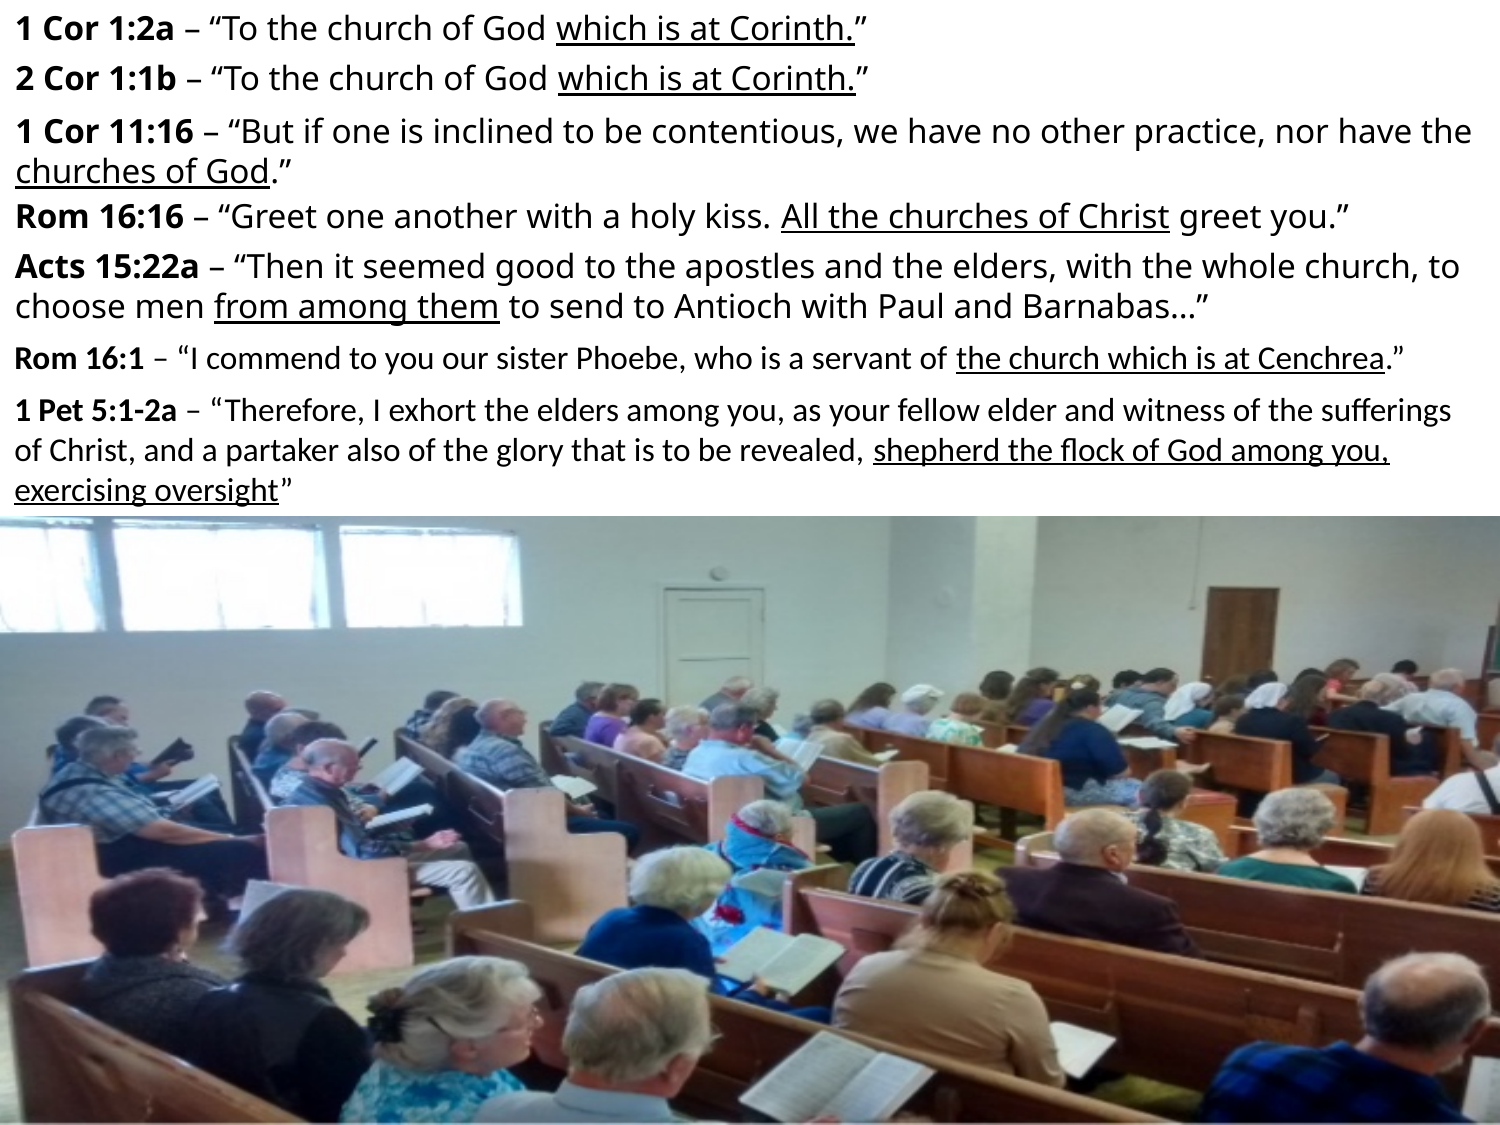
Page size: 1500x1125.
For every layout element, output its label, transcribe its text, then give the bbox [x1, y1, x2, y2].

text_box 1 Pet 5:1-2a – “Therefore, I exhort the elders among you, as your fellow elder and witness of the sufferings of Christ, and a partaker also of the glory that is to be revealed, shepherd the flock of God among you, exercising oversight” [0, 380, 1500, 515]
text_box Rom 16:1 – “I commend to you our sister Phoebe, who is a servant of the church which is at Cenchrea.” [0, 329, 1500, 380]
text_box 2 Cor 1:1b – “To the church of God which is at Corinth.” [0, 49, 1500, 102]
text_box Rom 16:16 – “Greet one another with a holy kiss. All the churches of Christ greet you.” [0, 187, 1500, 238]
picture [0, 516, 1500, 1125]
text_box 1 Cor 11:16 – “But if one is inclined to be contentious, we have no other practice, nor have the churches of God.” [0, 102, 1500, 187]
text_box 1 Cor 1:2a – “To the church of God which is at Corinth.” [0, 0, 1500, 49]
text_box Acts 15:22a – “Then it seemed good to the apostles and the elders, with the whole church, to choose men from among them to send to Antioch with Paul and Barnabas…” [0, 238, 1500, 329]
